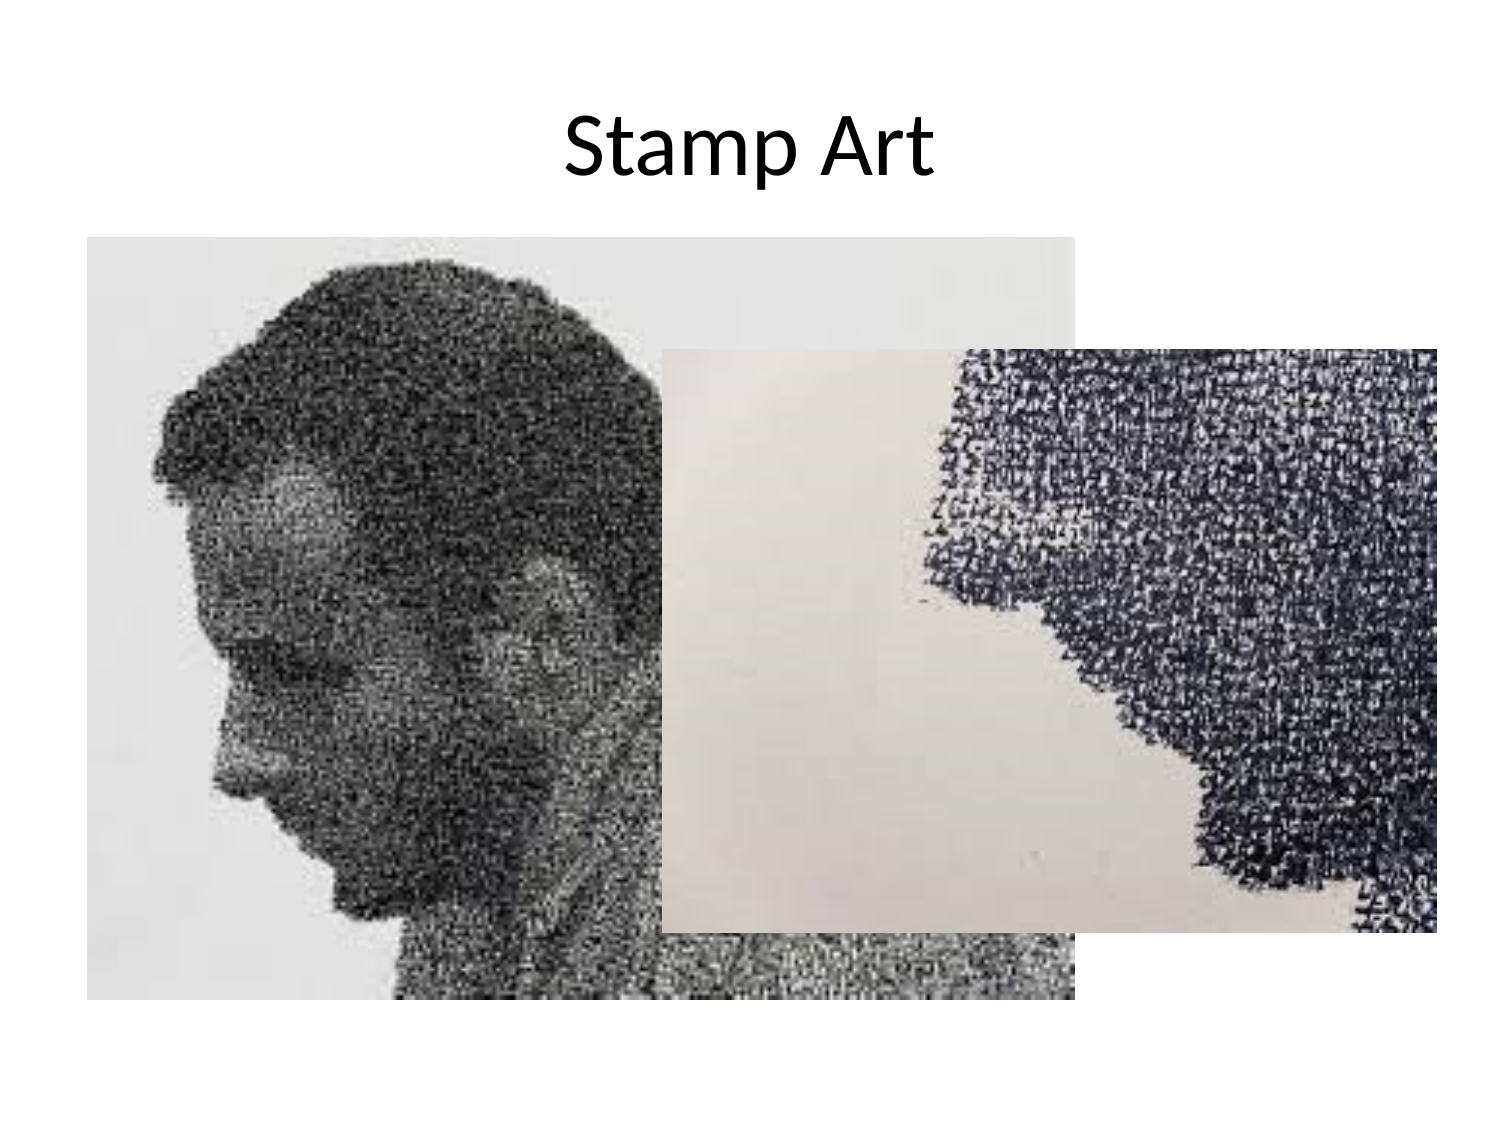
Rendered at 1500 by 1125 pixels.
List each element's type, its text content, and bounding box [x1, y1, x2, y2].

picture [662, 349, 1437, 933]
title Stamp Art [75, 45, 1425, 233]
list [87, 237, 1075, 1001]
